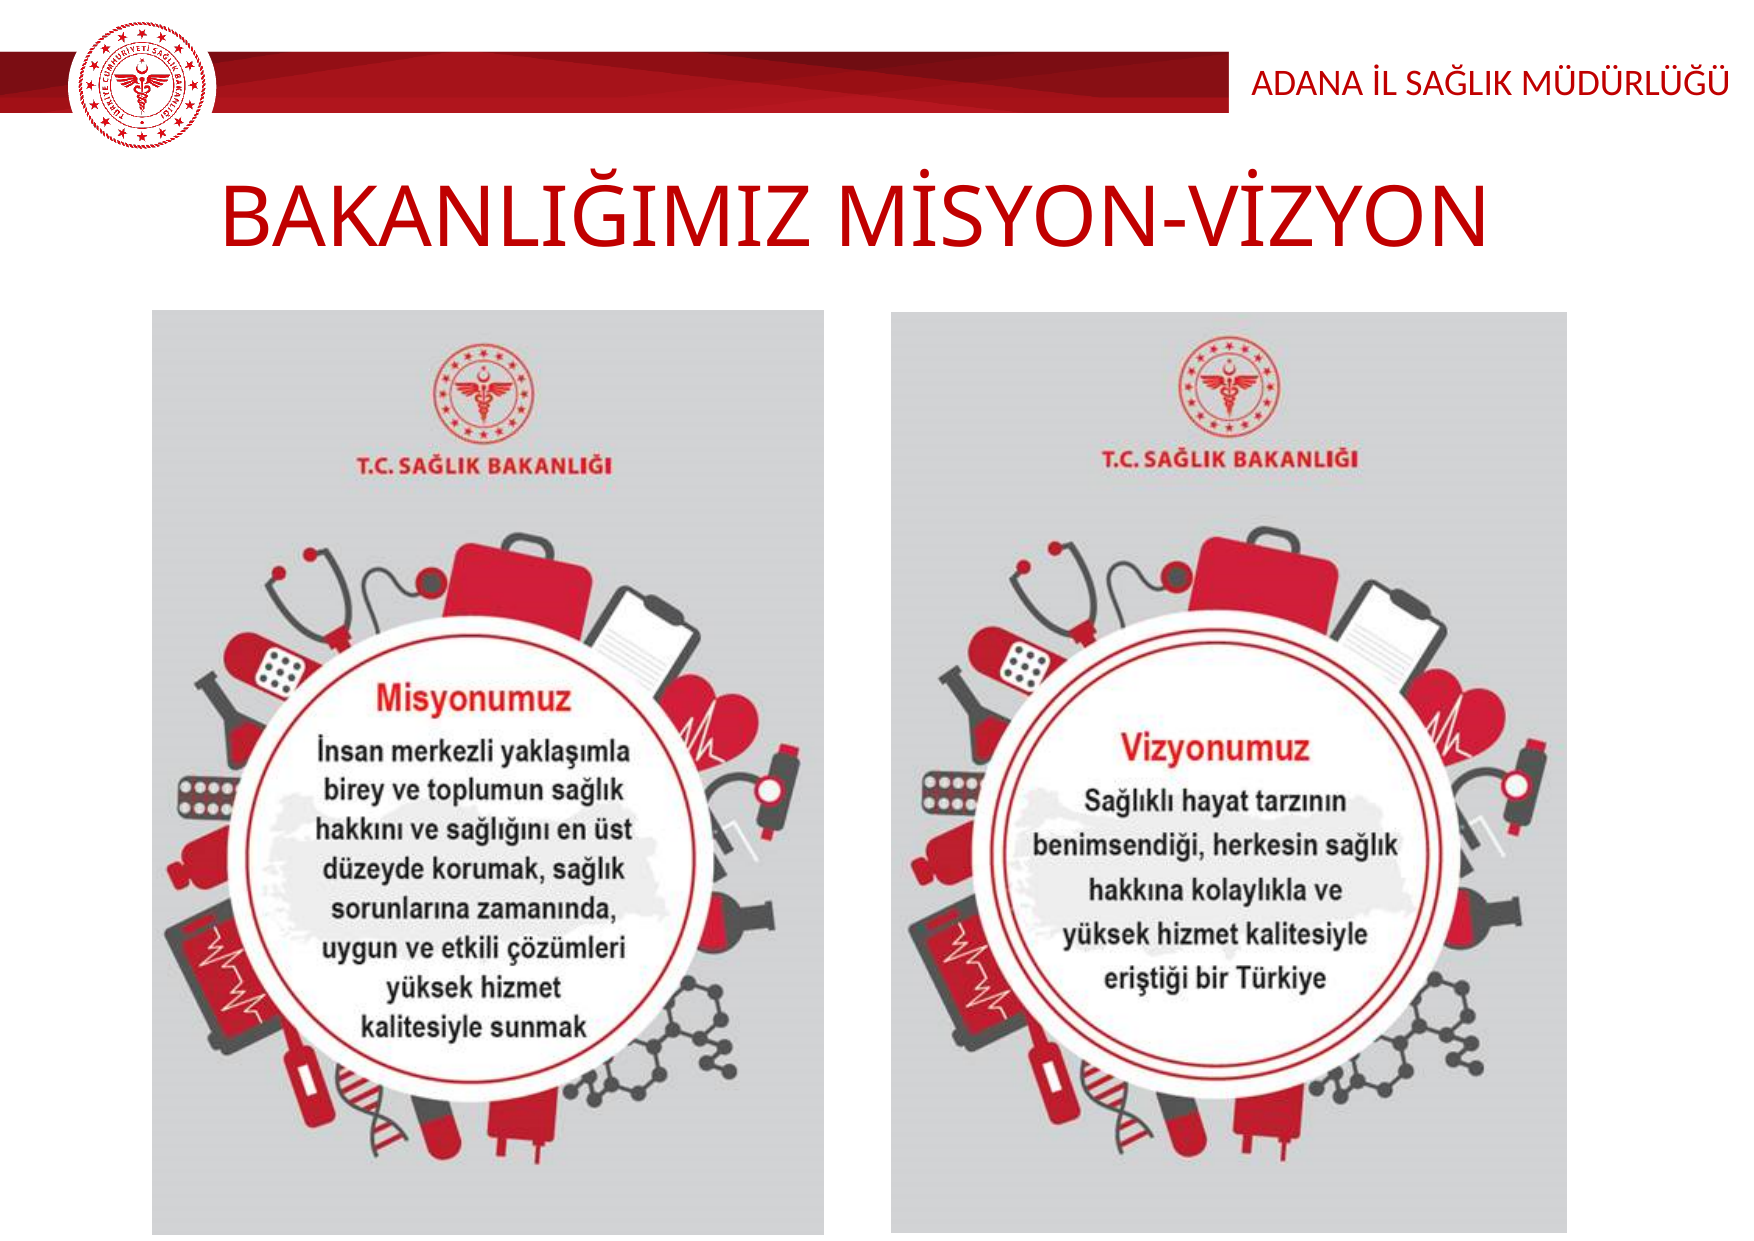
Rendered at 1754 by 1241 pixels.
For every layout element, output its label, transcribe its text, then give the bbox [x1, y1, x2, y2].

picture [208, 51, 1228, 113]
picture [152, 310, 824, 1235]
text_box ADANA İL SAĞLIK MÜDÜRLÜĞÜ [1228, 43, 1754, 118]
picture [891, 312, 1567, 1233]
picture [0, 19, 207, 152]
title BAKANLIĞIMIZ MİSYON-VİZYON [197, 141, 1513, 273]
text_box [824, 1160, 1214, 1235]
